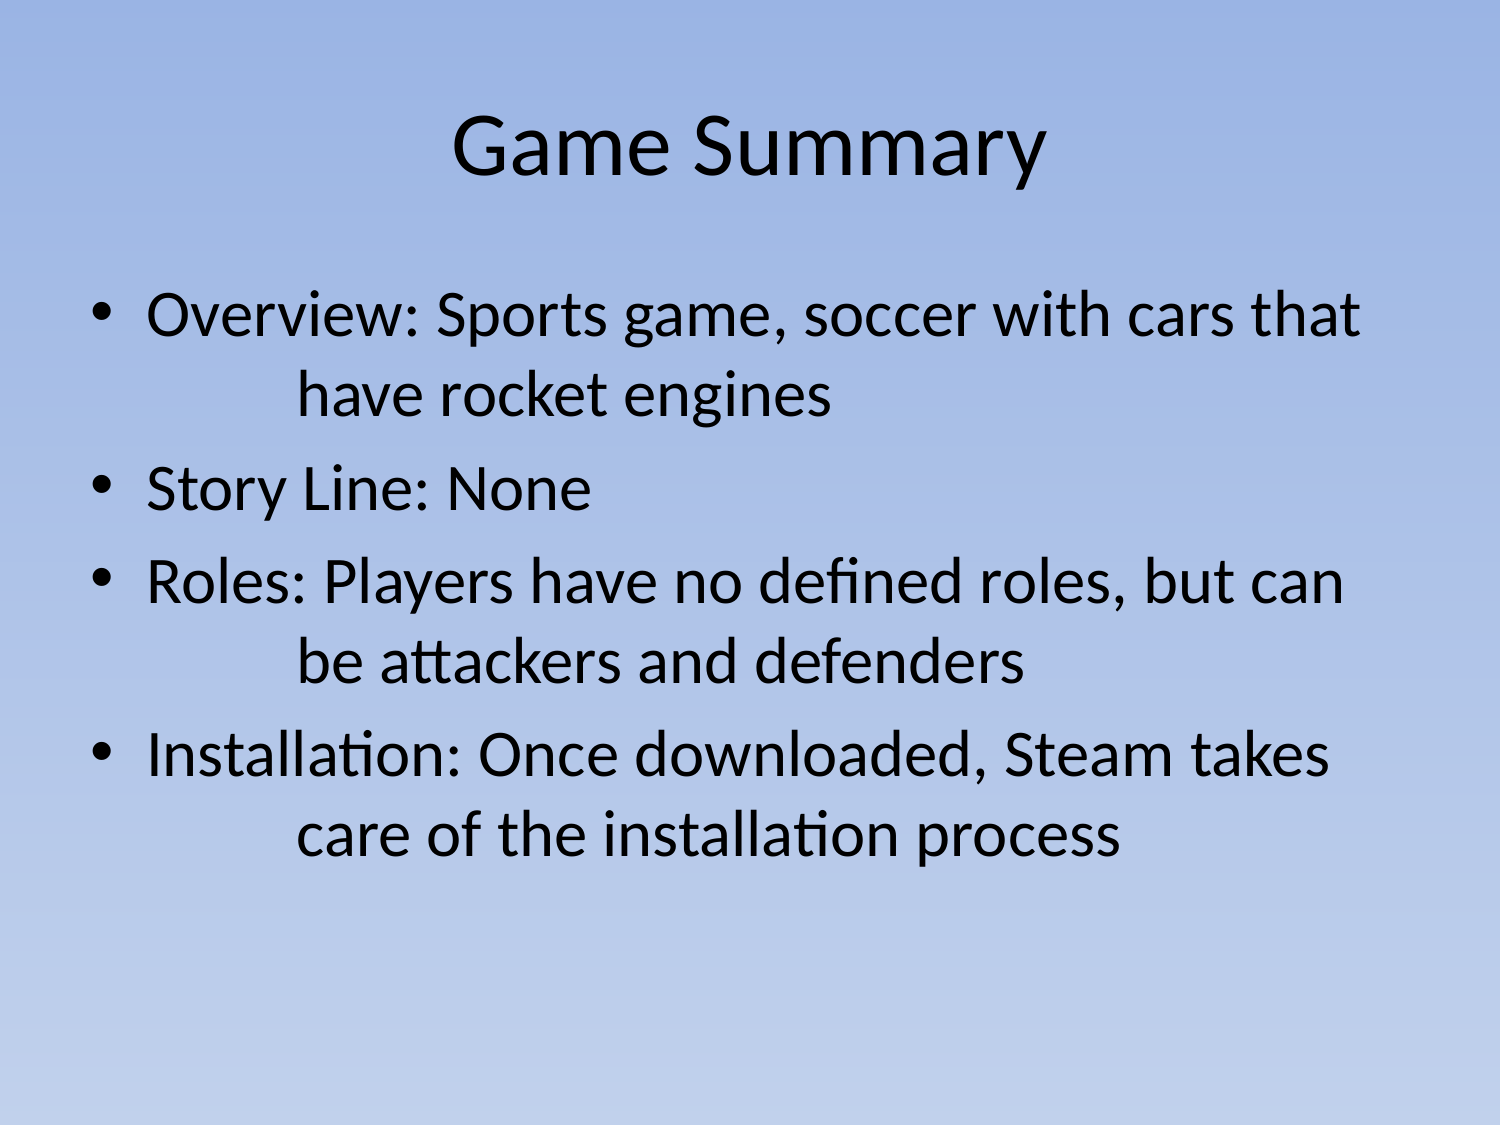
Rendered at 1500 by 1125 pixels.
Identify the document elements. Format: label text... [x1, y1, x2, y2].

title Game Summary [75, 45, 1425, 233]
list Overview: Sports game, soccer with cars that have rocket engines Story Line: None Roles: Players have no defined roles, but can be attackers and defenders Installation: Once downloaded, Steam takes care of the installation process [75, 262, 1425, 1005]
